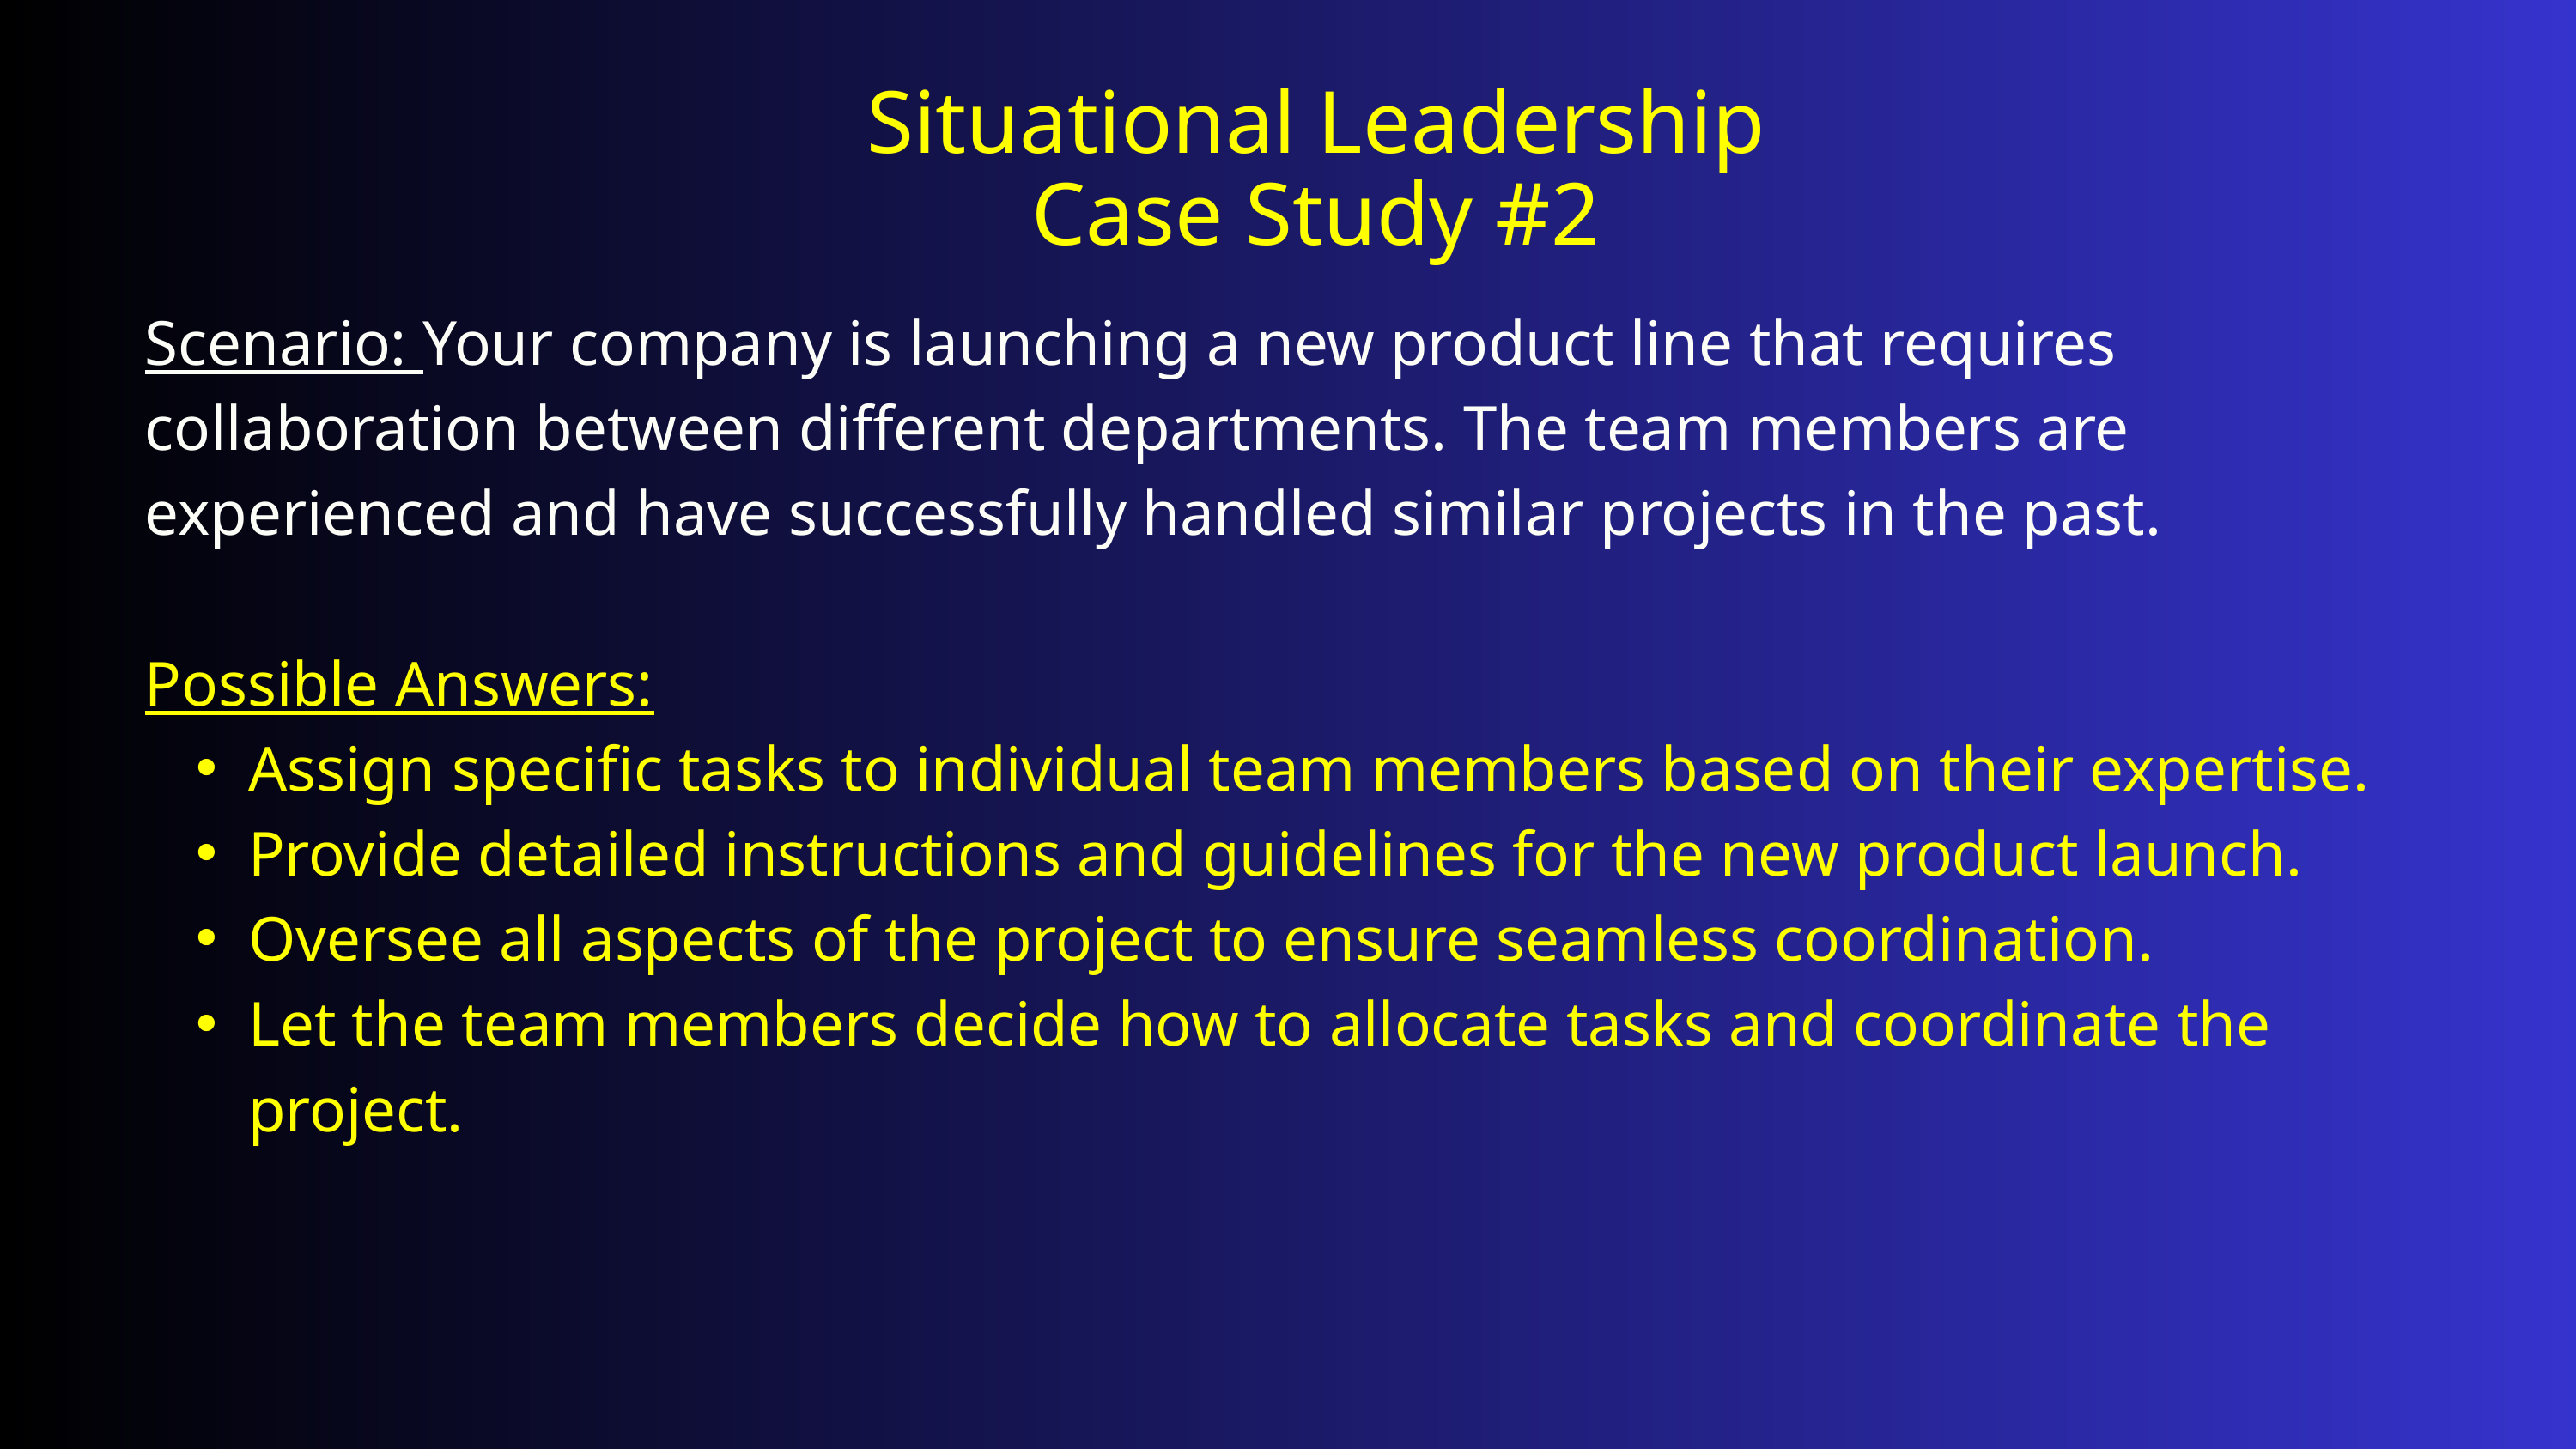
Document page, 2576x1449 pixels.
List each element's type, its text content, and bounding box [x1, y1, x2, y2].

text_box Scenario: Your company is launching a new product line that requires collaboration between different departments. The team members are experienced and have successfully handled similar projects in the past. Possible Answers: Assign specific tasks to individual team members based on their expertise. Provide detailed instructions and guidelines for the new product launch. Oversee all aspects of the project to ensure seamless coordination. Let the team members decide how to allocate tasks and coordinate the project. [144, 292, 2419, 1144]
text_box Situational Leadership Case Study #2 [786, 78, 1846, 263]
